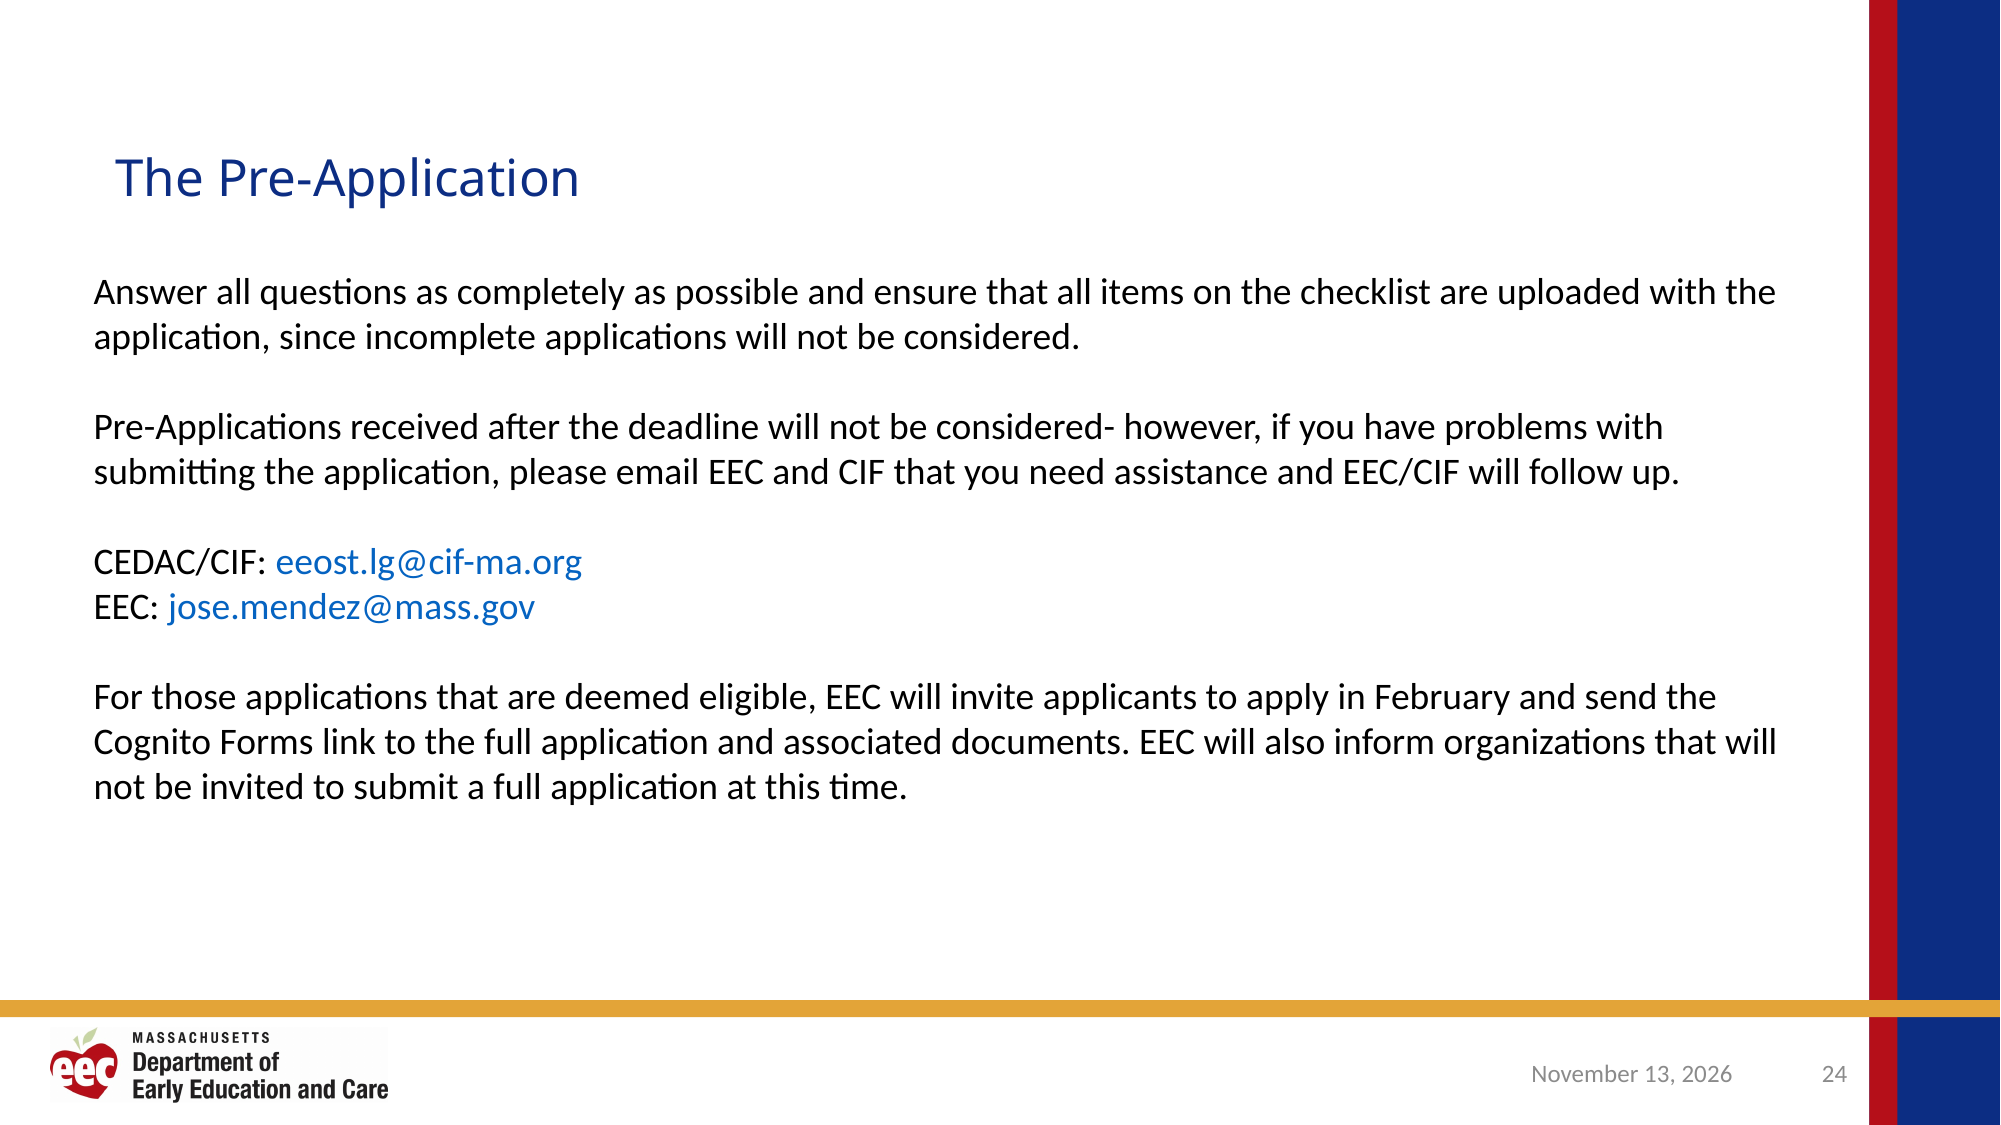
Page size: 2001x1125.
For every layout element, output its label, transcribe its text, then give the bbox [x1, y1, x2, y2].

text_box The Pre-Application [100, 144, 1900, 249]
text_box Answer all questions as completely as possible and ensure that all items on the checklist are uploaded with the application, since incomplete applications will not be considered. Pre-Applications received after the deadline will not be considered- however, if you have problems with submitting the application, please email EEC and CIF that you need assistance and EEC/CIF will follow up. CEDAC/CIF: eeost.lg@cif-ma.org EEC: jose.mendez@mass.gov For those applications that are deemed eligible, EEC will invite applicants to apply in February and send the Cognito Forms link to the full application and associated documents. EEC will also inform organizations that will not be invited to submit a full application at this time. [41, 259, 1831, 815]
slide_number 24 [1754, 1042, 1863, 1103]
picture [50, 1027, 388, 1103]
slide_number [1459, 1042, 1748, 1103]
